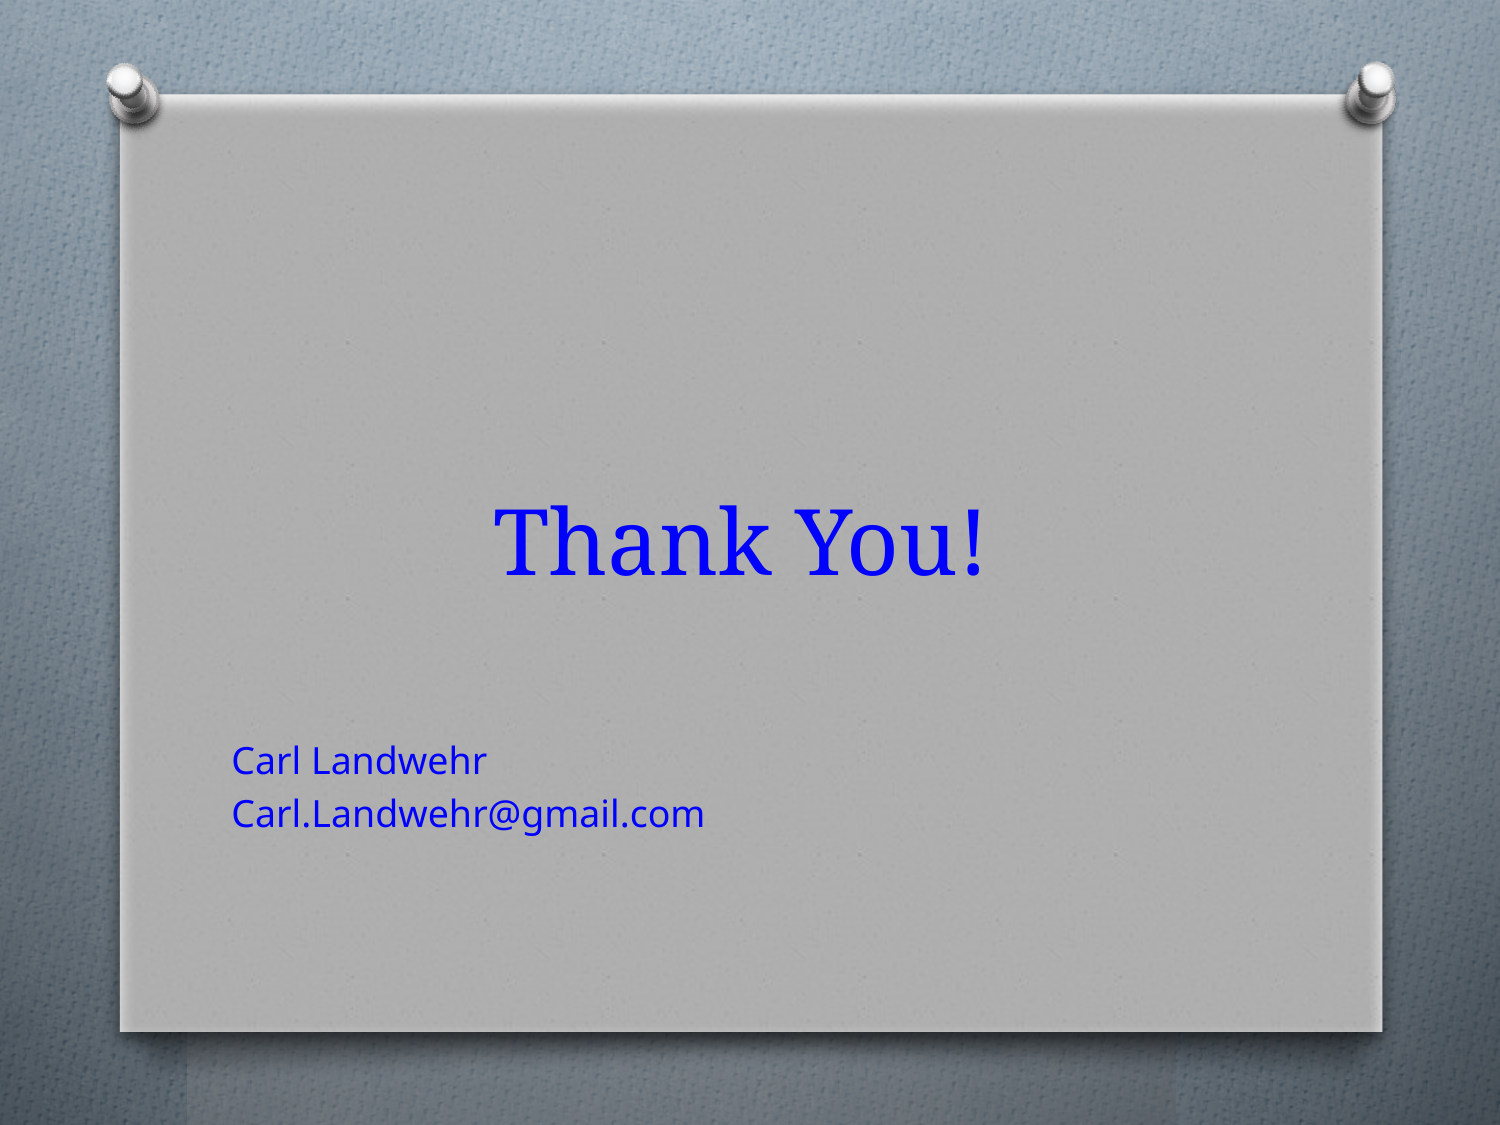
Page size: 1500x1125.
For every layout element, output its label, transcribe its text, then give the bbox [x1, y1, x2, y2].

title Thank You! [169, 439, 1313, 637]
picture [75, 29, 198, 153]
picture [1317, 35, 1439, 156]
list Carl Landwehr Carl.Landwehr@gmail.com [216, 729, 1233, 857]
